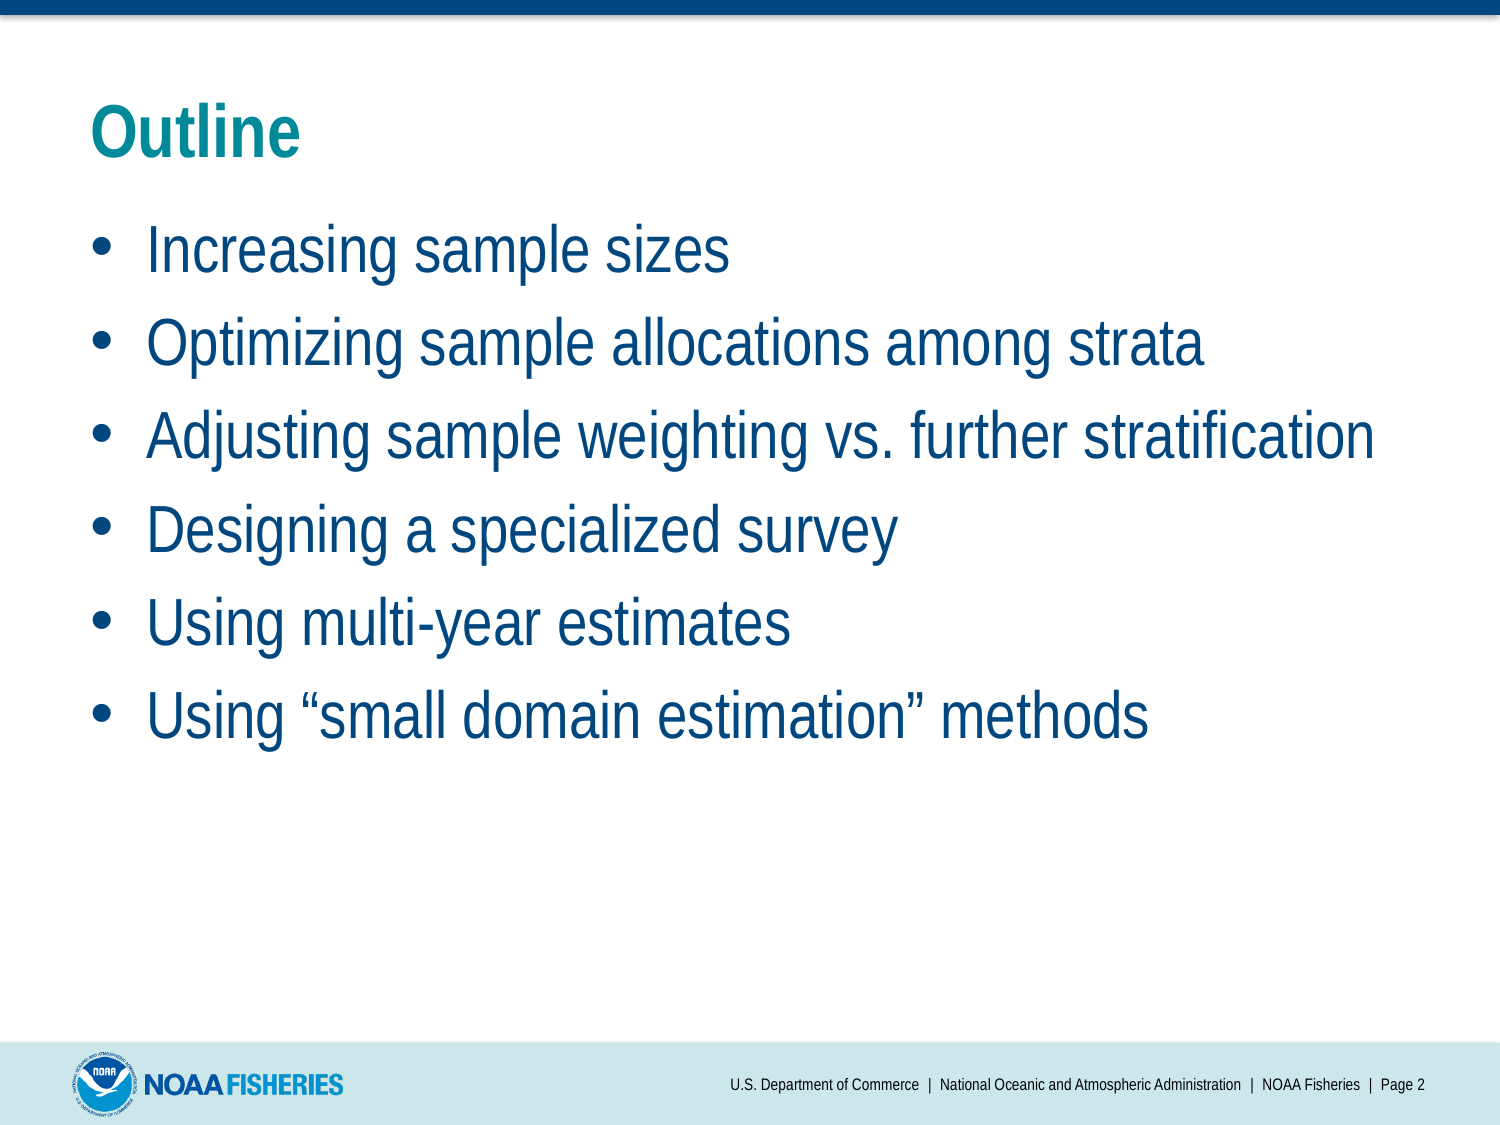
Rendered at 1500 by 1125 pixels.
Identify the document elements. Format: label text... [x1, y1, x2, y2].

picture [72, 1052, 343, 1117]
list Increasing sample sizes Optimizing sample allocations among strata Adjusting sample weighting vs. further stratification Designing a specialized survey Using multi-year estimates Using “small domain estimation” methods [75, 198, 1425, 941]
slide_number U.S. Department of Commerce | National Oceanic and Atmospheric Administration | NOAA Fisheries | Page 2 [375, 1042, 1425, 1125]
picture [335, 1078, 343, 1085]
title Outline [75, 75, 1425, 186]
